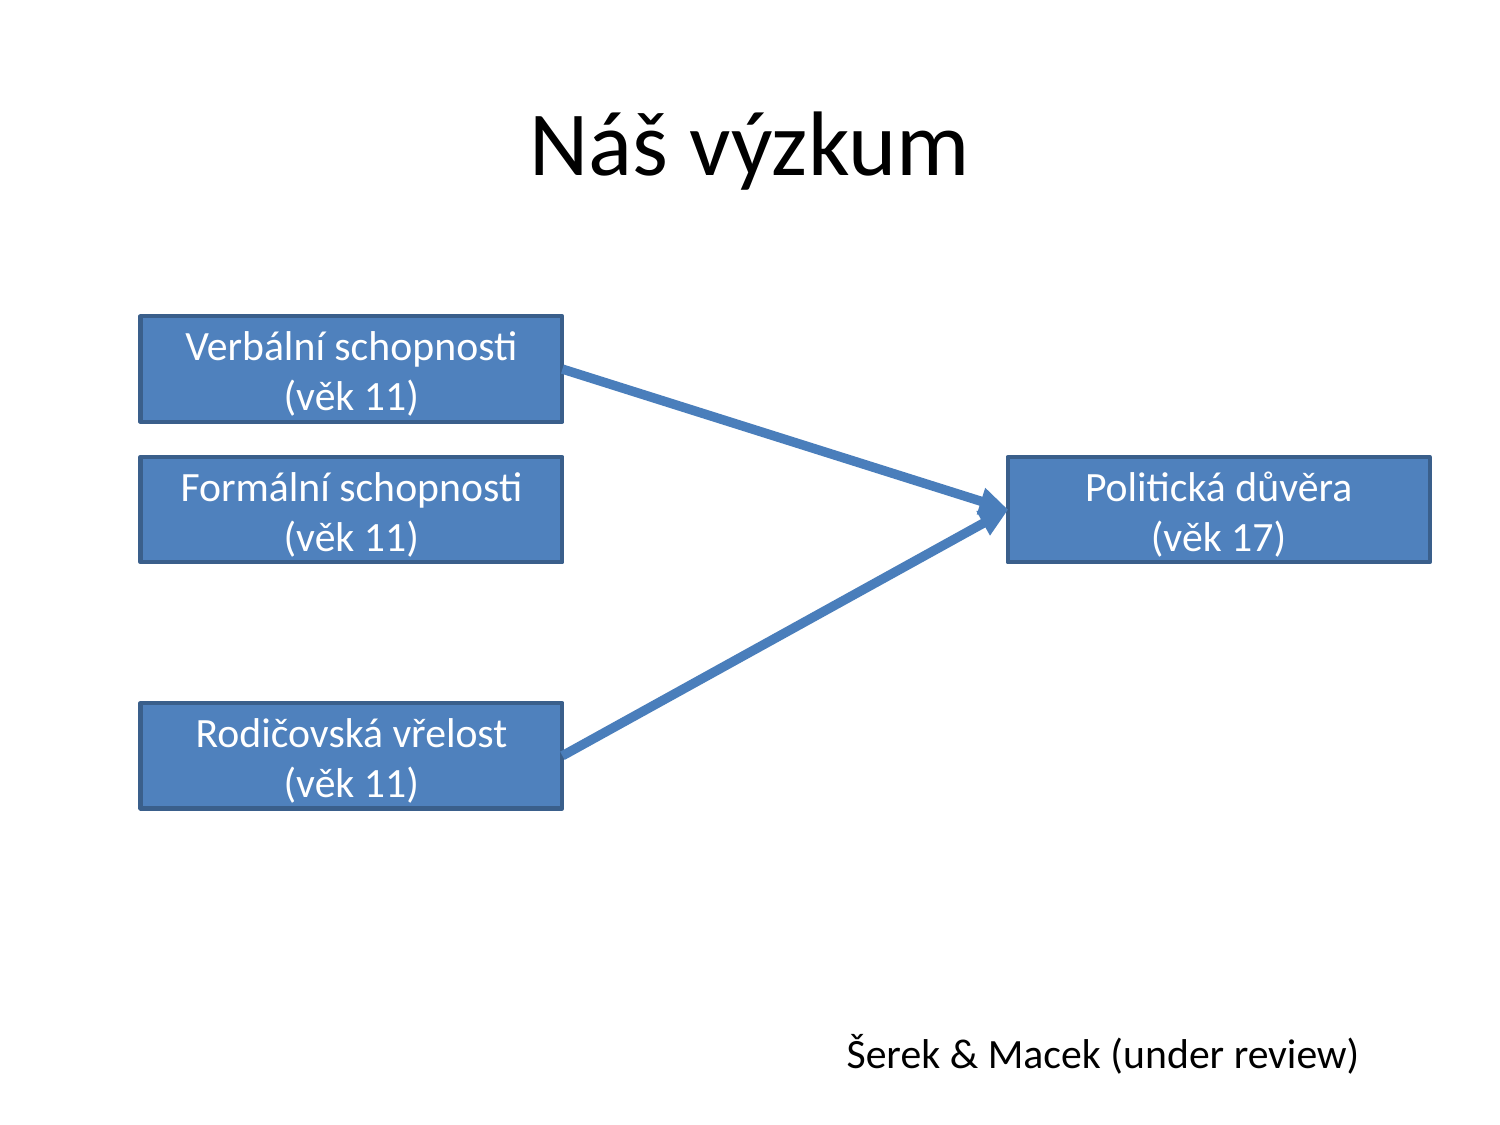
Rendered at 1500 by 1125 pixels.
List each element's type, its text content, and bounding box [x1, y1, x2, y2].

title Náš výzkum [75, 45, 1425, 233]
text_box Formální schopnosti (věk 11) [138, 455, 557, 564]
text_box Verbální schopnosti (věk 11) [138, 314, 564, 424]
text_box Šerek & Macek (under review) [831, 1019, 1465, 1085]
text_box Rodičovská vřelost (věk 11) [138, 701, 564, 811]
text_box Politická důvěra (věk 17) [1012, 455, 1432, 564]
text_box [562, 368, 1009, 509]
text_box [562, 509, 1009, 757]
